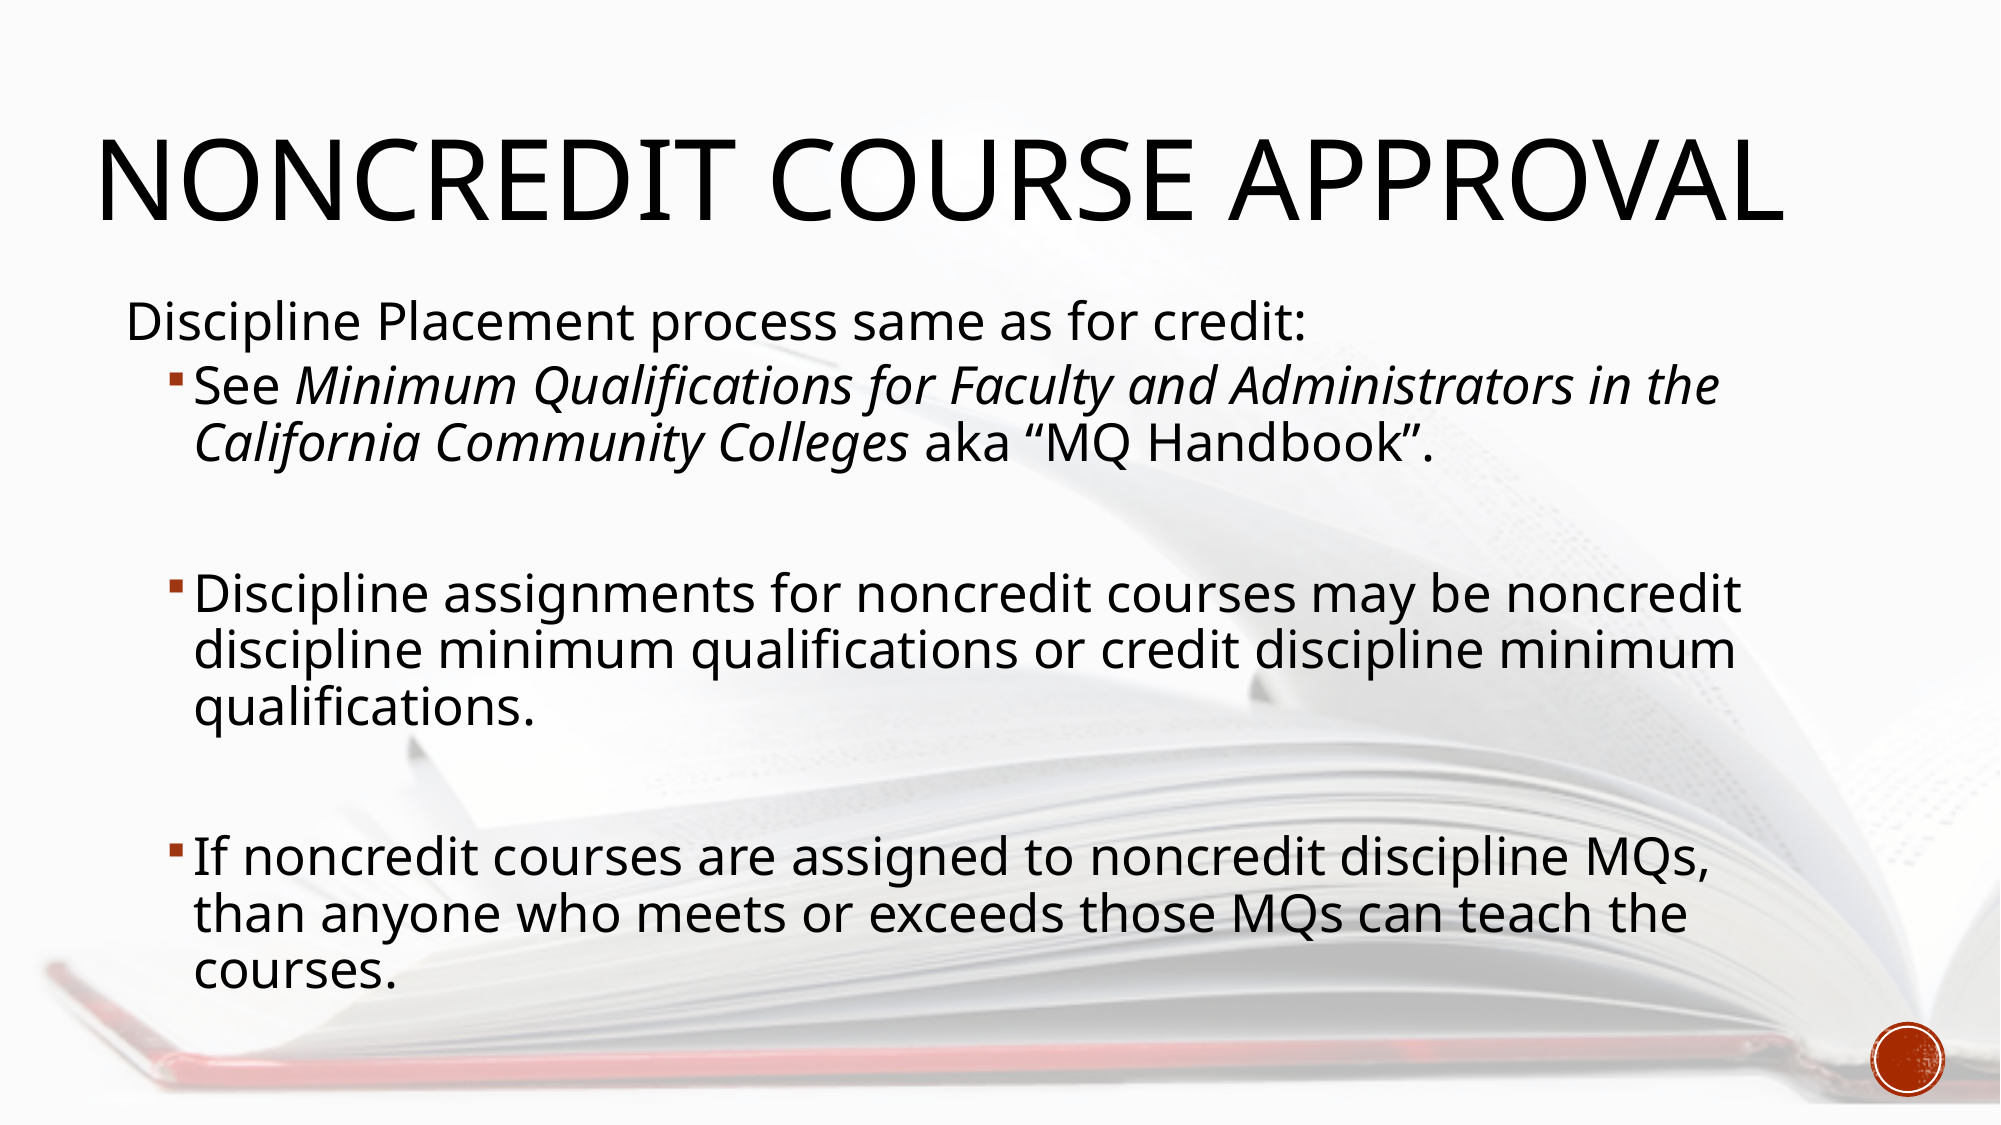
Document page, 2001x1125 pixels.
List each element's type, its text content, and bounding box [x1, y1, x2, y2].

title Noncredit course approval [77, 79, 1917, 289]
list Discipline Placement process same as for credit: See Minimum Qualifications for Faculty and Administrators in the California Community Colleges aka “MQ Handbook”. Discipline assignments for noncredit courses may be noncredit discipline minimum qualifications or credit discipline minimum qualifications. If noncredit courses are assigned to noncredit discipline MQs, than anyone who meets or exceeds those MQs can teach the courses. [110, 288, 1826, 1013]
